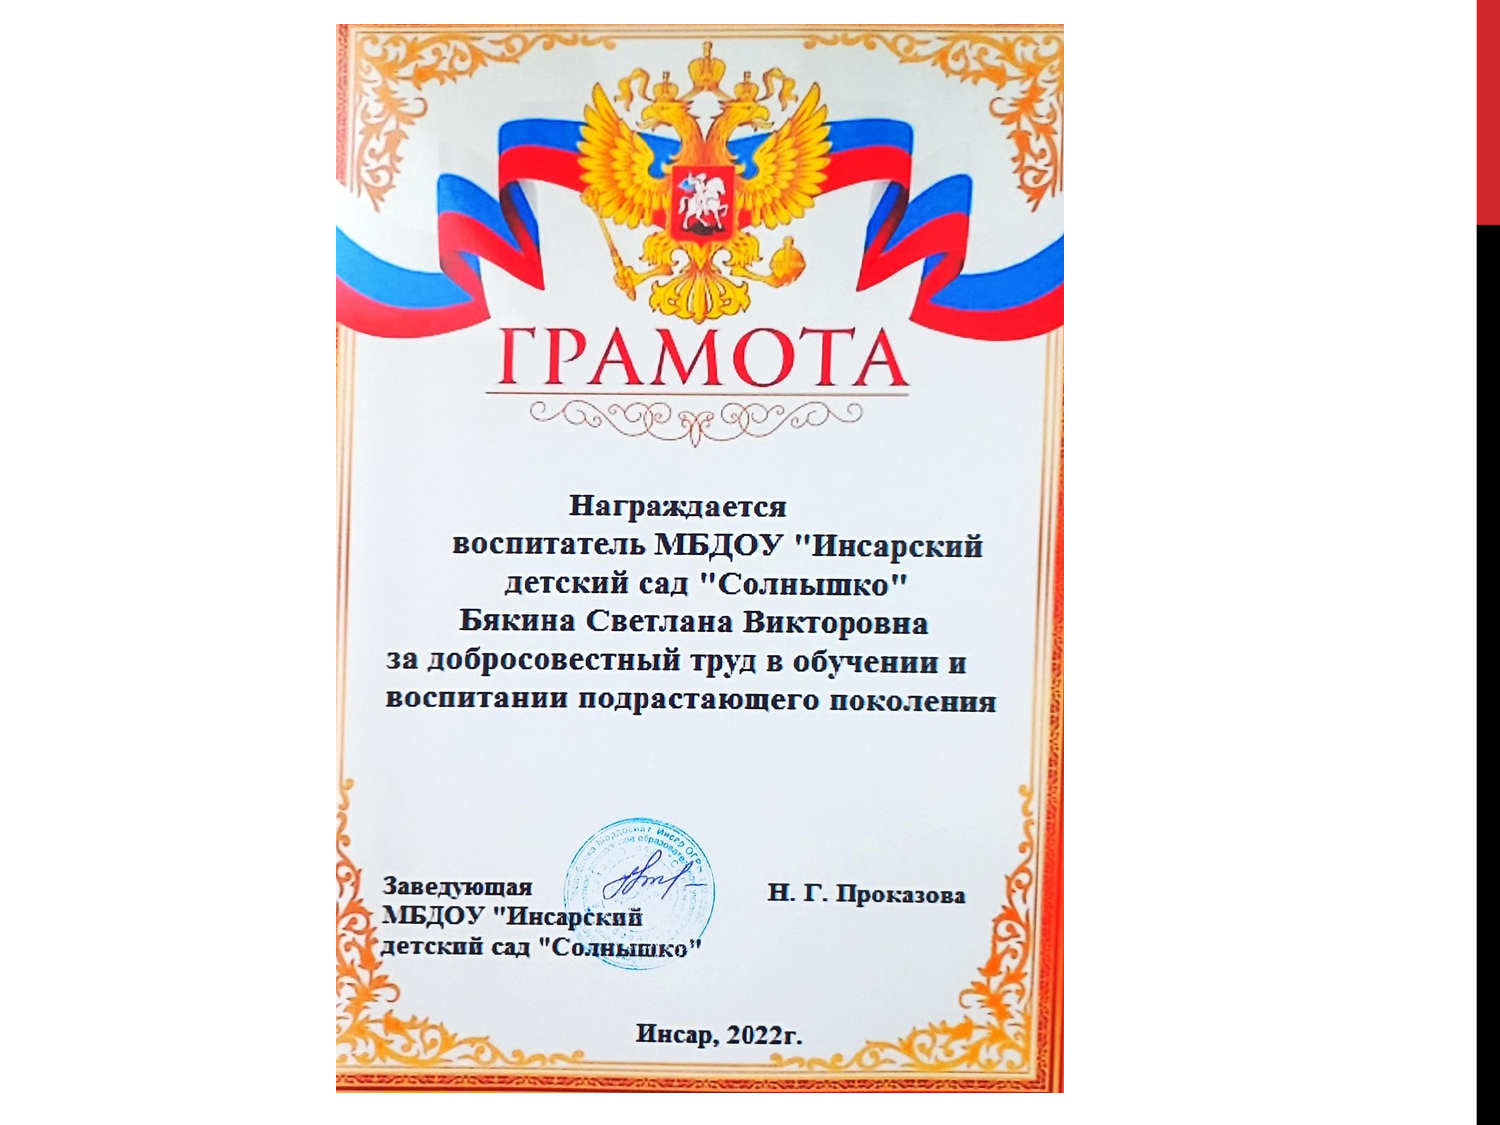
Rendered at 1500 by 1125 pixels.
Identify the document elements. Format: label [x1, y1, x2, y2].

picture [336, 24, 1064, 1093]
